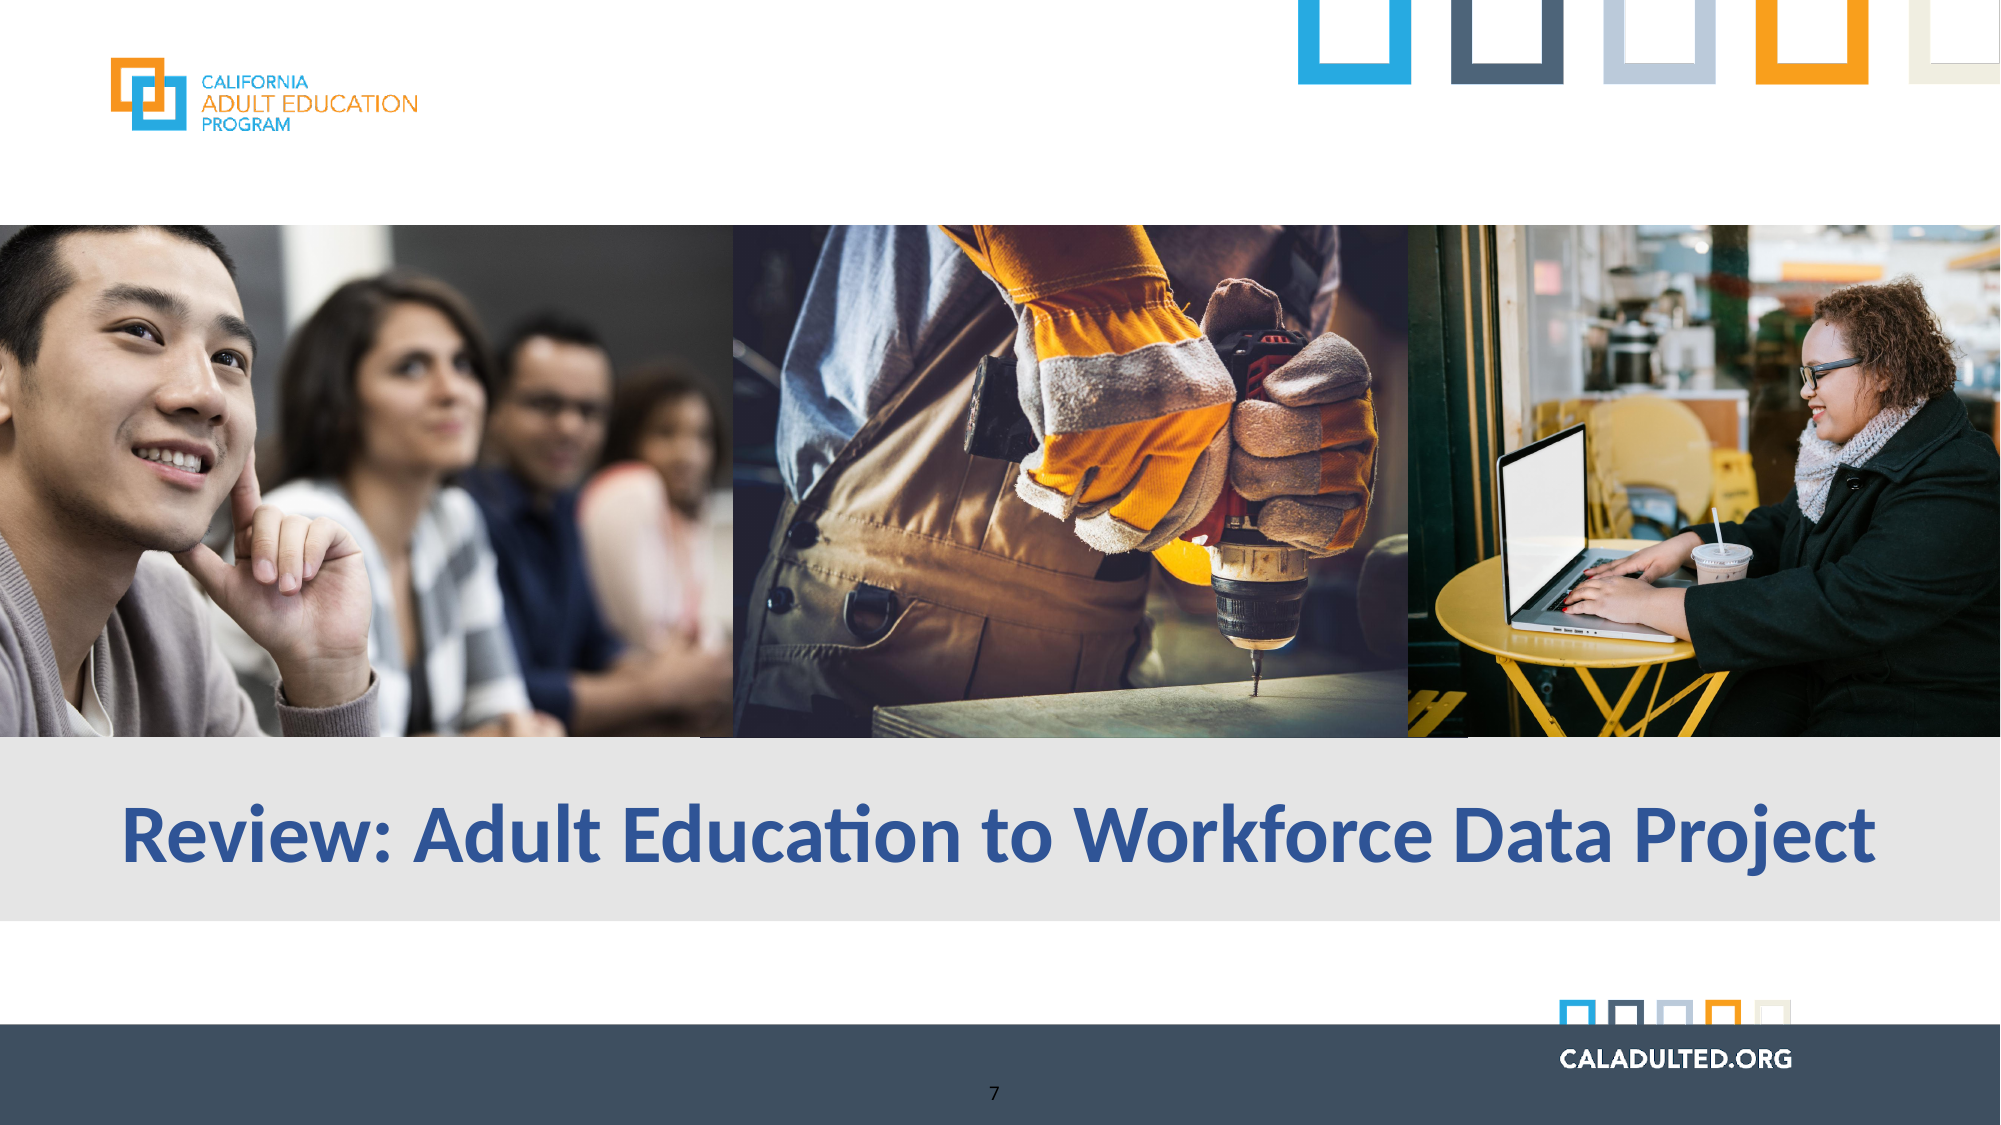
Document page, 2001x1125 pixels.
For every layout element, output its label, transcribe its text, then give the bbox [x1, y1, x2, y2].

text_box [0, 225, 2000, 738]
slide_number 7 [980, 1072, 1022, 1125]
title Review: Adult Education to Workforce Data Project [0, 749, 2000, 922]
picture [0, 0, 2001, 737]
picture [0, 922, 2000, 1125]
